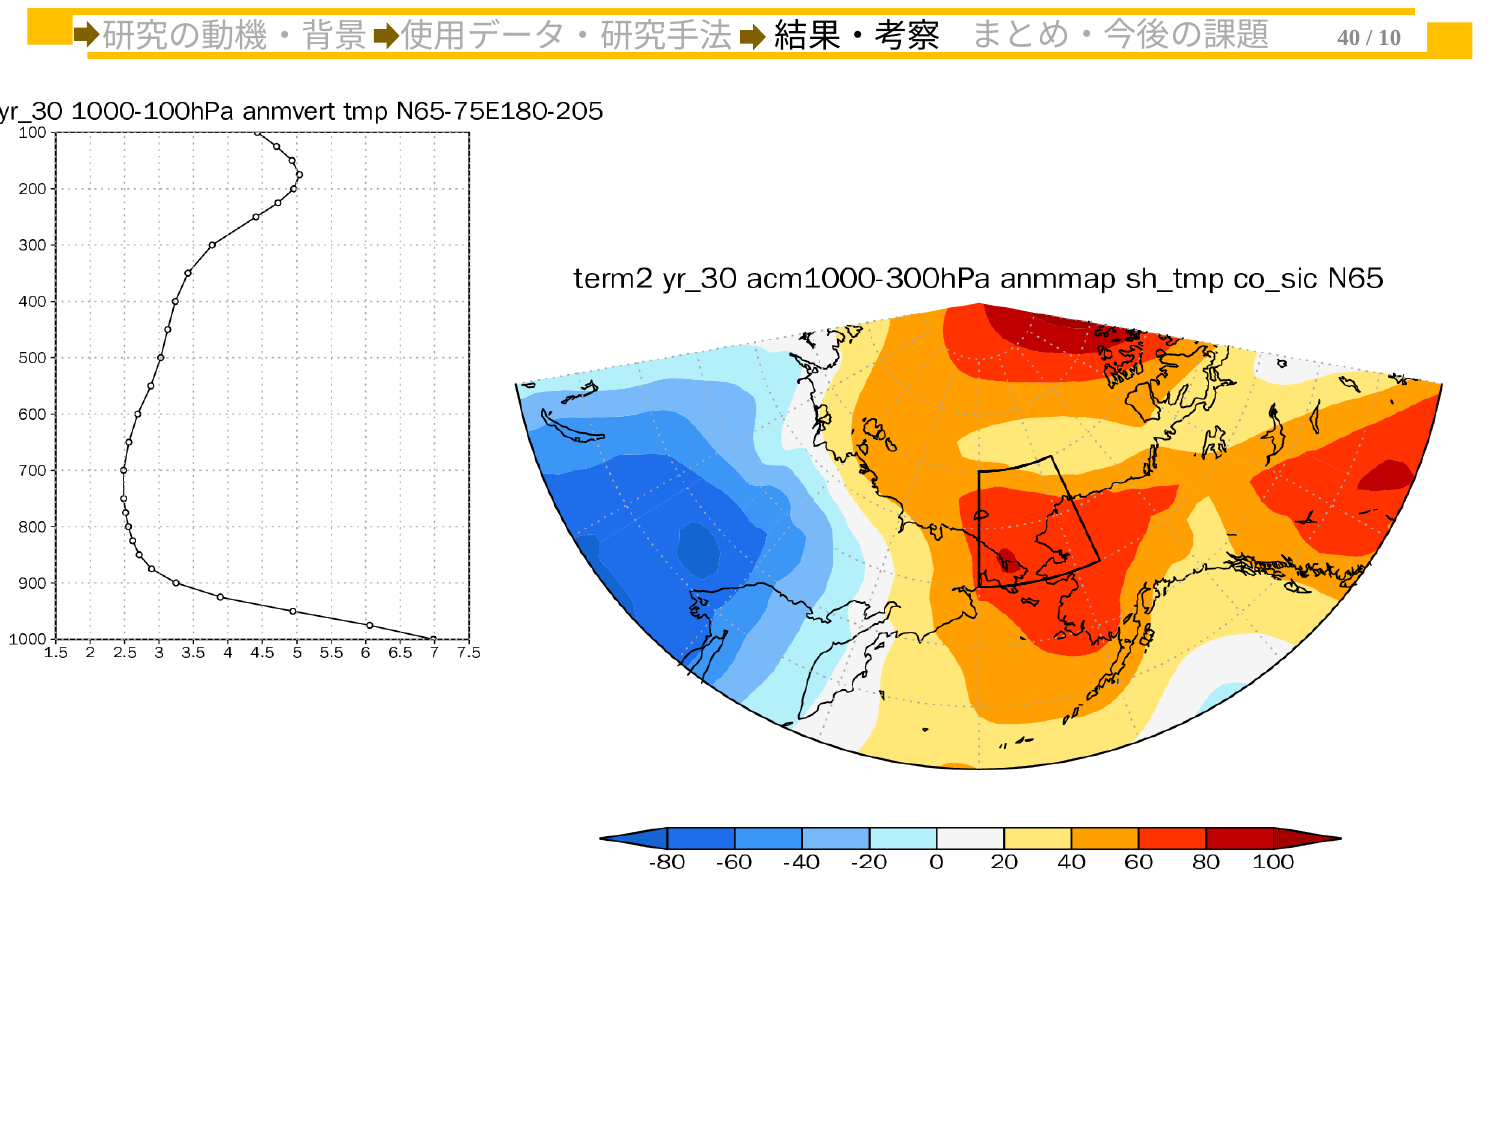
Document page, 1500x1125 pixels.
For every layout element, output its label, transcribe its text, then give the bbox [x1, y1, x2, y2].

picture [0, 66, 1455, 946]
slide_number 40 / 10 [1317, 23, 1417, 48]
